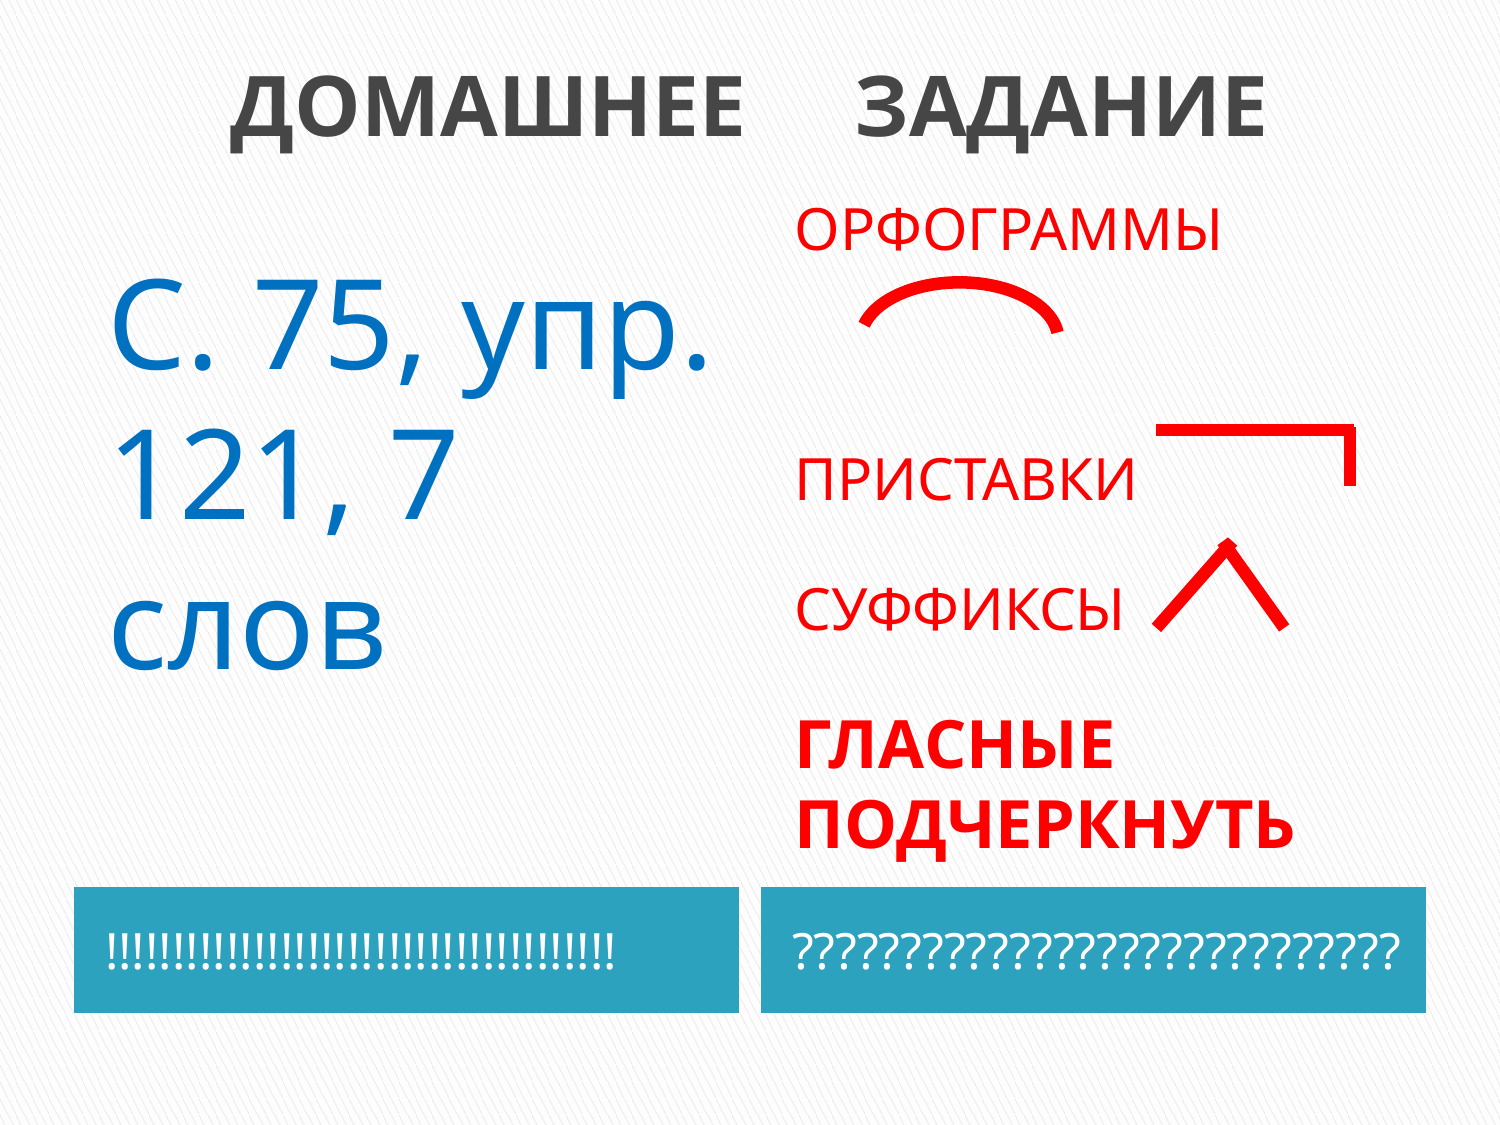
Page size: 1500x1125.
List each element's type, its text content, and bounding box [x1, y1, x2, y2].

list ???????????????????????????? [761, 887, 1426, 1013]
list ОРФОГРАММЫ ПРИСТАВКИ СУФФИКСЫ ГЛАСНЫЕ ПОДЧЕРКНУТЬ [761, 184, 1425, 884]
text_box [863, 281, 1059, 340]
list !!!!!!!!!!!!!!!!!!!!!!!!!!!!!!!!!!!!!! [74, 887, 739, 1013]
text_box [1156, 541, 1233, 629]
list С. 75, упр. 121, 7 слов [75, 236, 738, 884]
title ДОМАШНЕЕ ЗАДАНИЕ [75, 44, 1425, 161]
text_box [1233, 541, 1285, 629]
